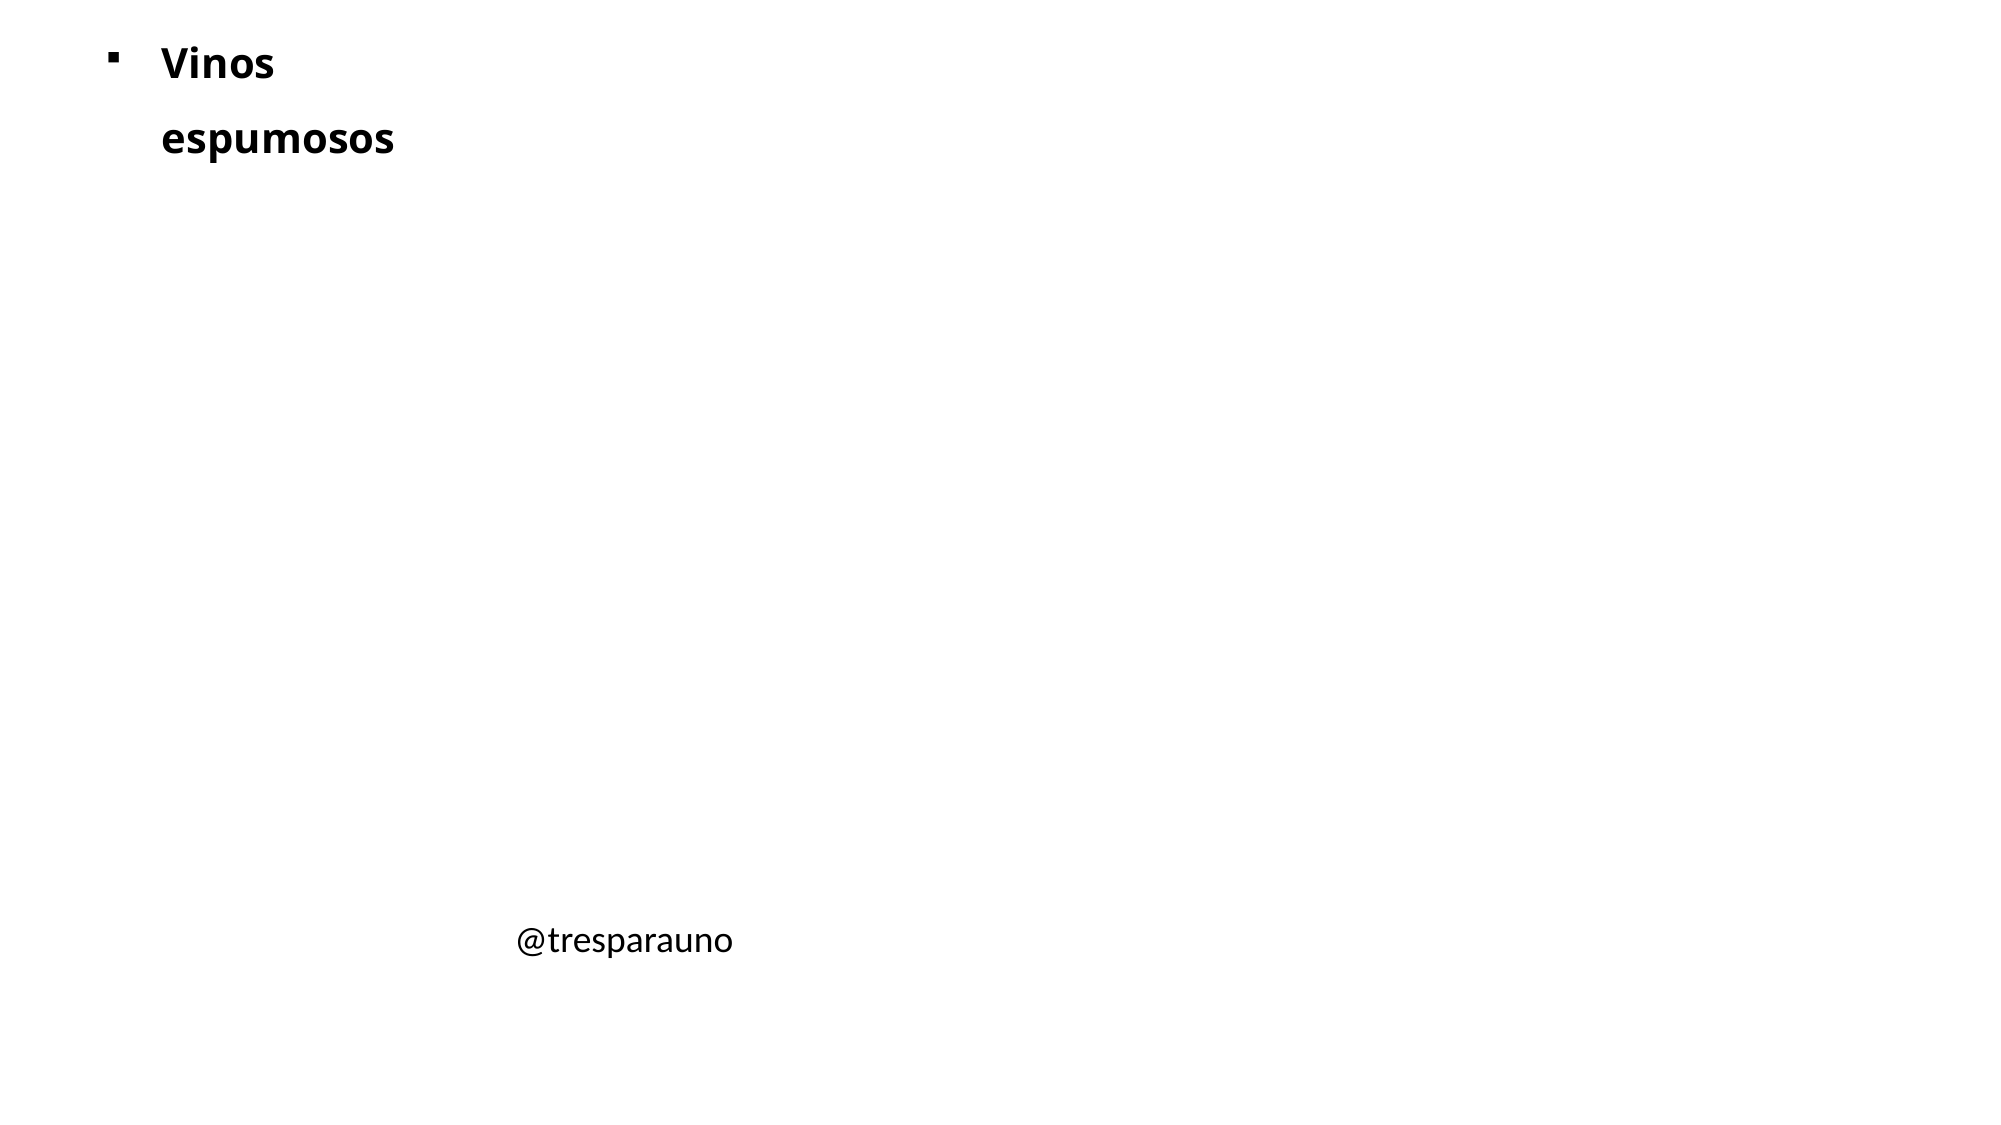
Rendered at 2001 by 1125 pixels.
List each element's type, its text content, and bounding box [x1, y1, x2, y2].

text_box @tresparauno [499, 907, 749, 968]
text_box Vinos espumosos [90, 40, 533, 134]
